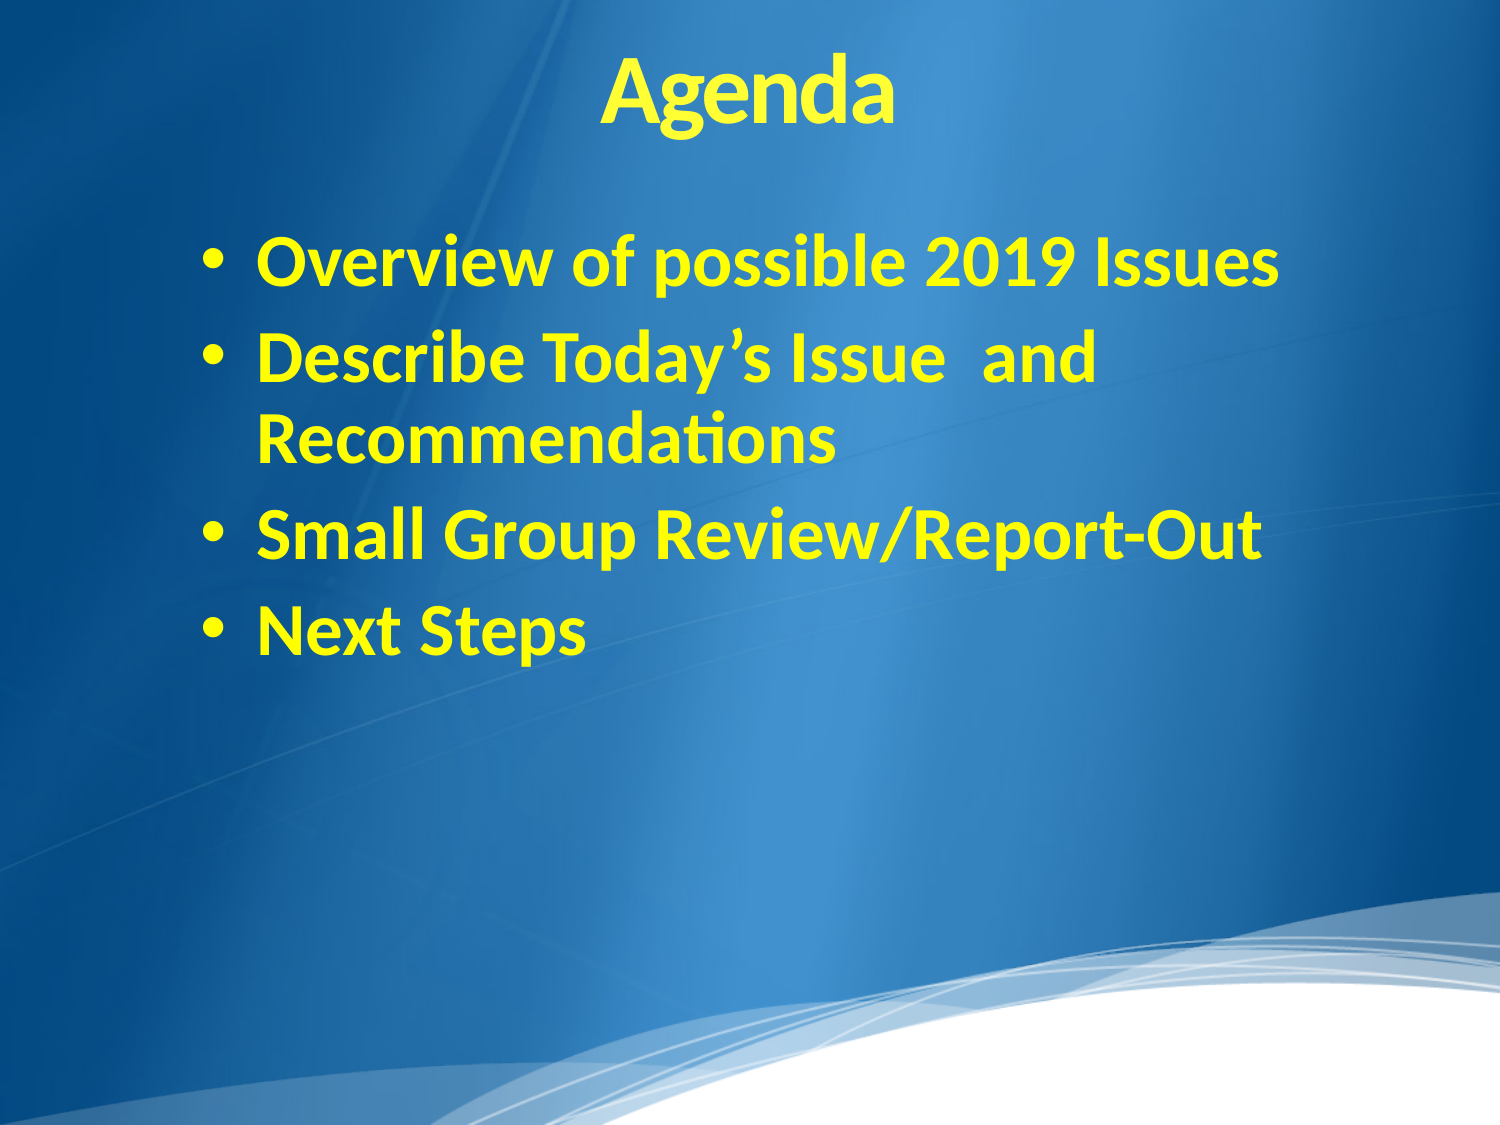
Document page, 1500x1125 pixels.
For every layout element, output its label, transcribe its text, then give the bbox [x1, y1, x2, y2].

picture [0, 0, 1500, 1125]
list Overview of possible 2019 Issues Describe Today’s Issue and Recommendations Small Group Review/Report-Out Next Steps [50, 146, 1441, 783]
title Agenda [62, 37, 1438, 146]
